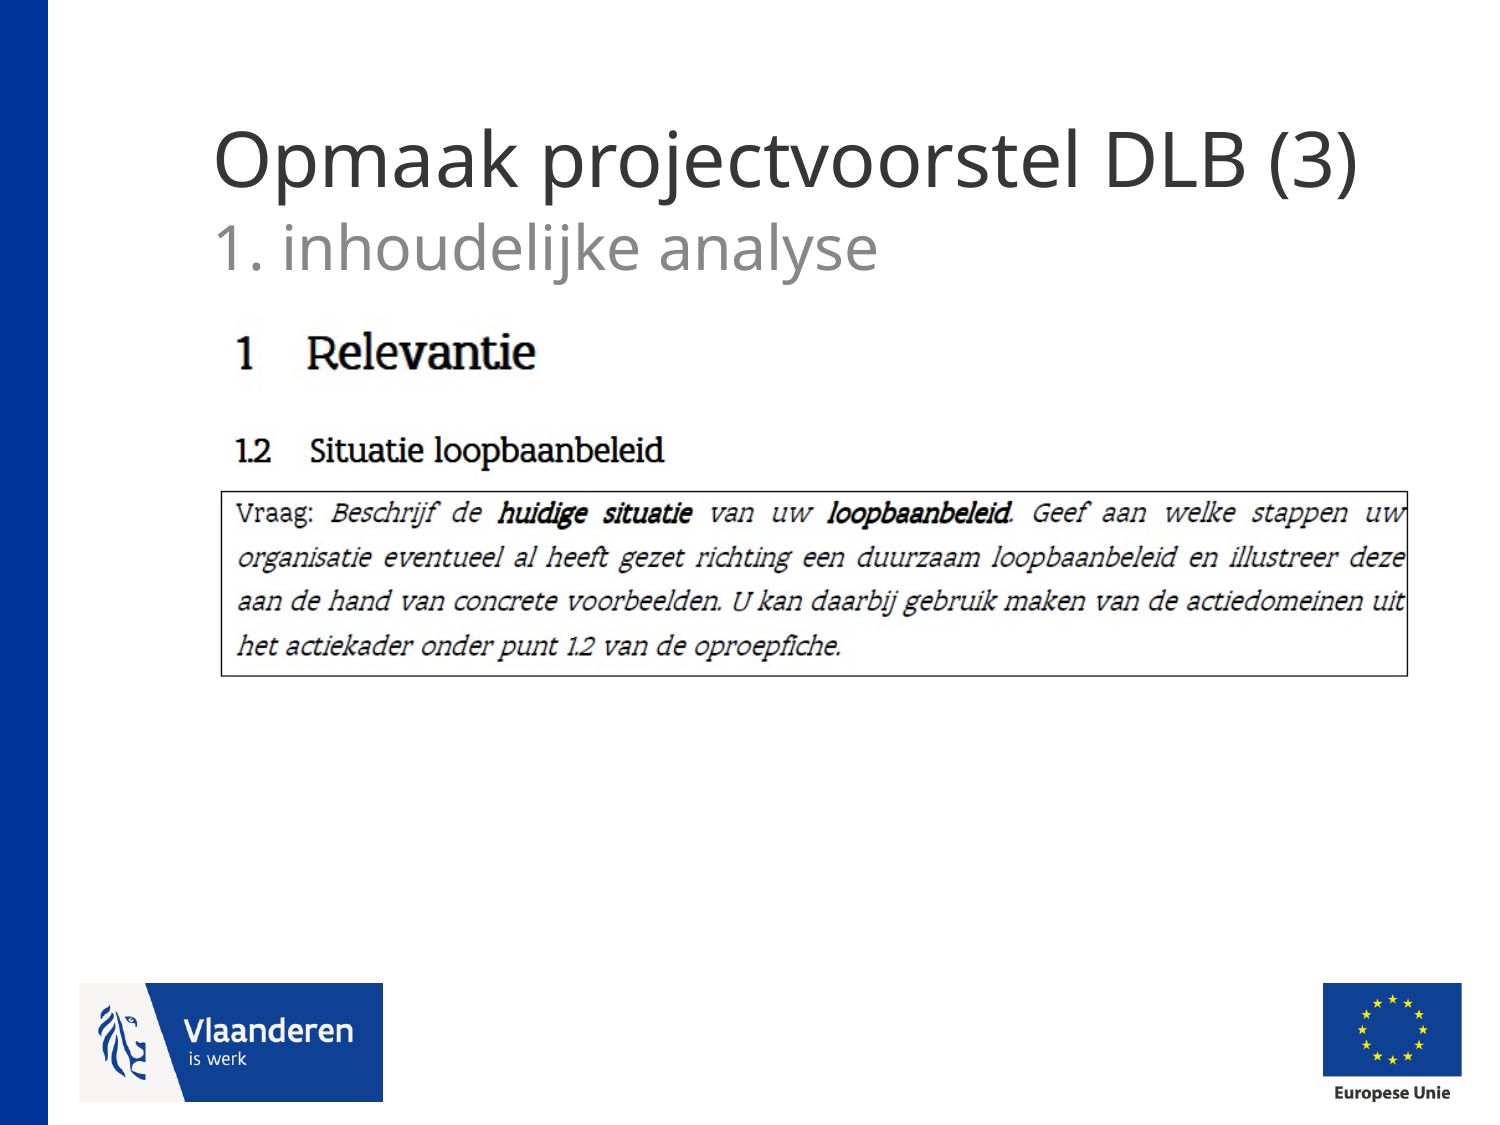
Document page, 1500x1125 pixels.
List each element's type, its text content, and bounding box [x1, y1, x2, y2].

picture [212, 316, 563, 395]
title Opmaak projectvoorstel DLB (3) 1. inhoudelijke analyse [212, 124, 1430, 308]
picture [1323, 983, 1462, 1102]
picture [79, 983, 383, 1102]
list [216, 430, 1433, 683]
